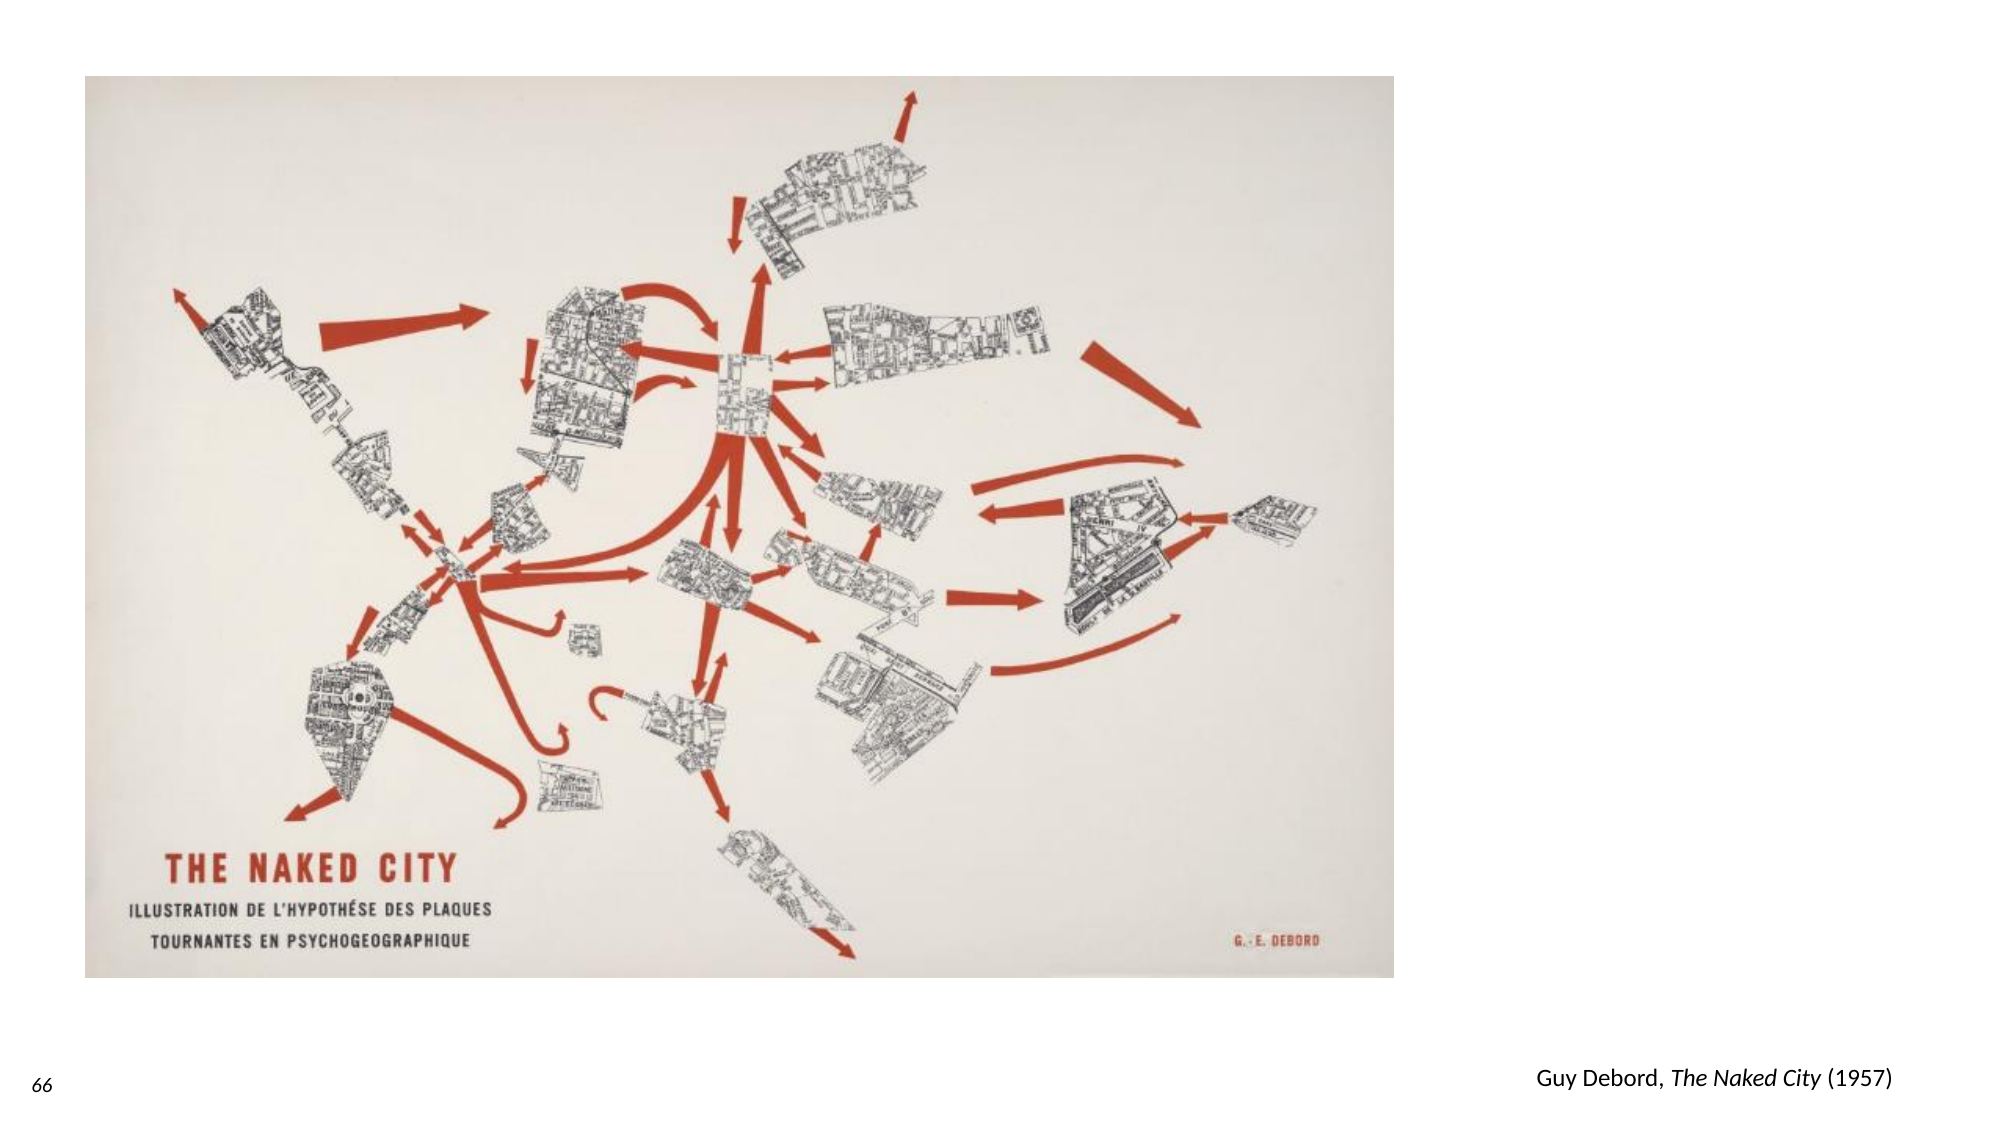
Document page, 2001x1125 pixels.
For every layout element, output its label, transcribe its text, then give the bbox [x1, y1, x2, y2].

slide_number 66 [16, 1053, 467, 1114]
text_box Guy Debord, The Naked City (1957) [635, 1053, 1908, 1099]
picture [85, 76, 1394, 978]
